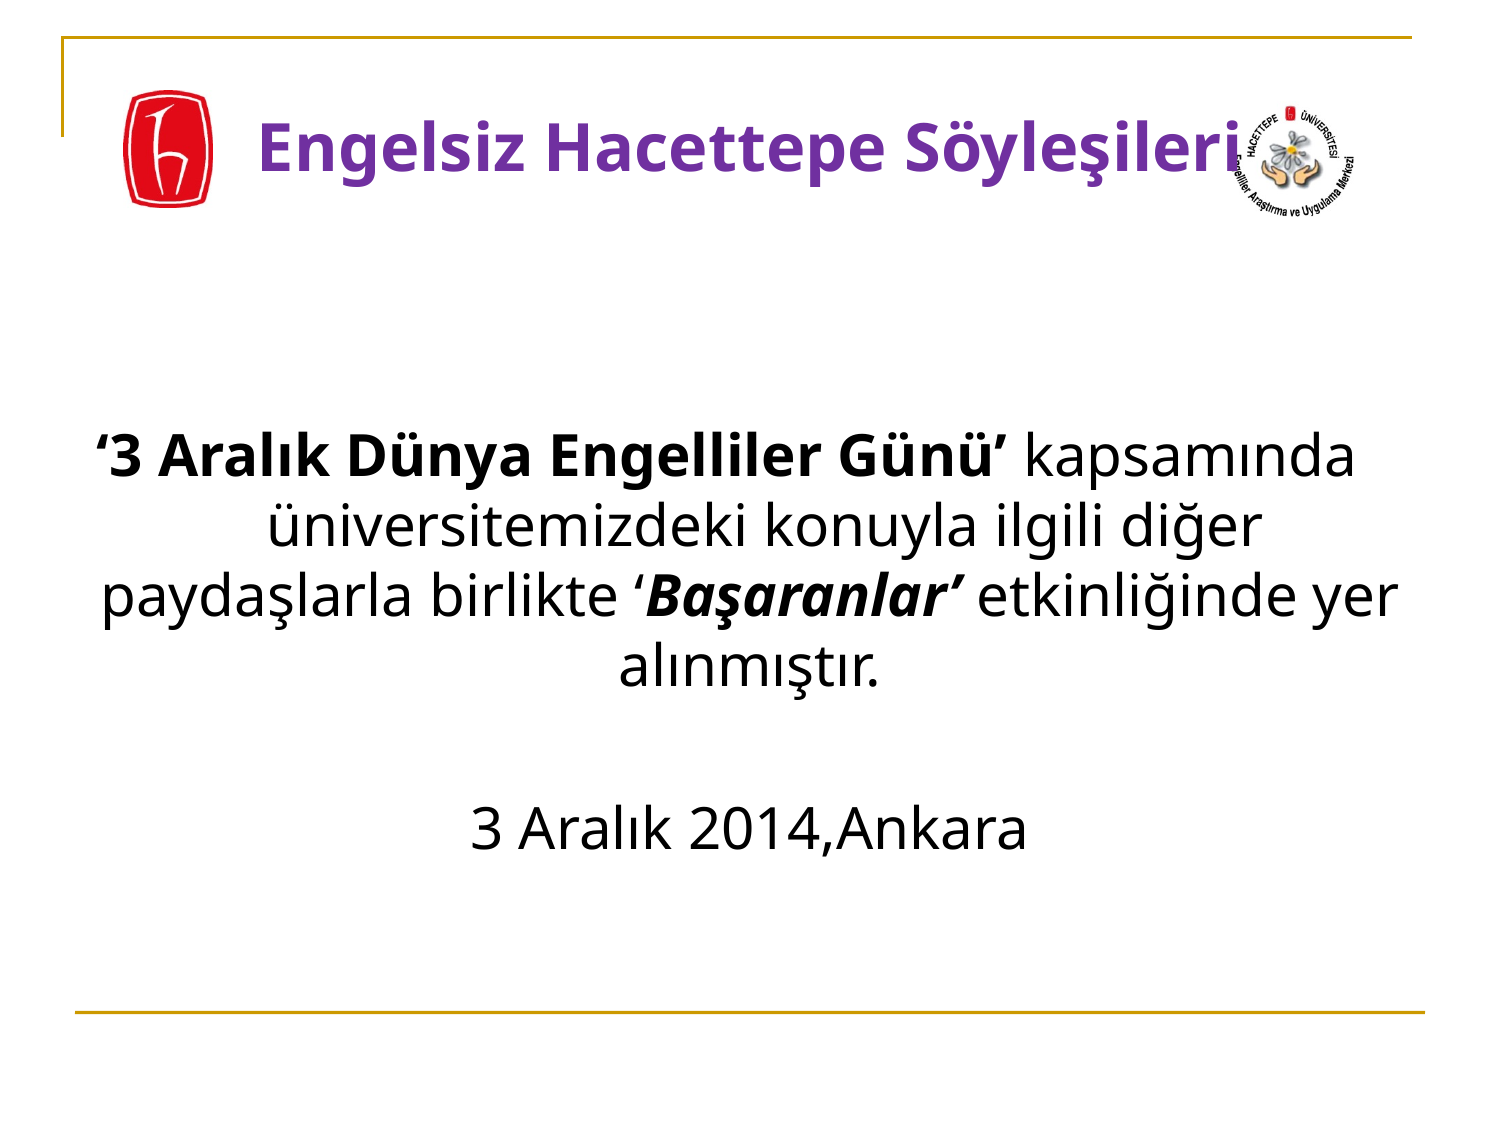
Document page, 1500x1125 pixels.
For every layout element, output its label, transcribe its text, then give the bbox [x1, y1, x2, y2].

picture [1222, 101, 1365, 228]
list ‘3 Aralık Dünya Engelliler Günü’ kapsamında üniversitemizdeki konuyla ilgili diğer paydaşlarla birlikte ‘Başaranlar’ etkinliğinde yer alınmıştır. 3 Aralık 2014,Ankara [75, 271, 1425, 1098]
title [123, 89, 213, 209]
text_box Engelsiz Hacettepe Söyleşileri [242, 106, 1258, 253]
